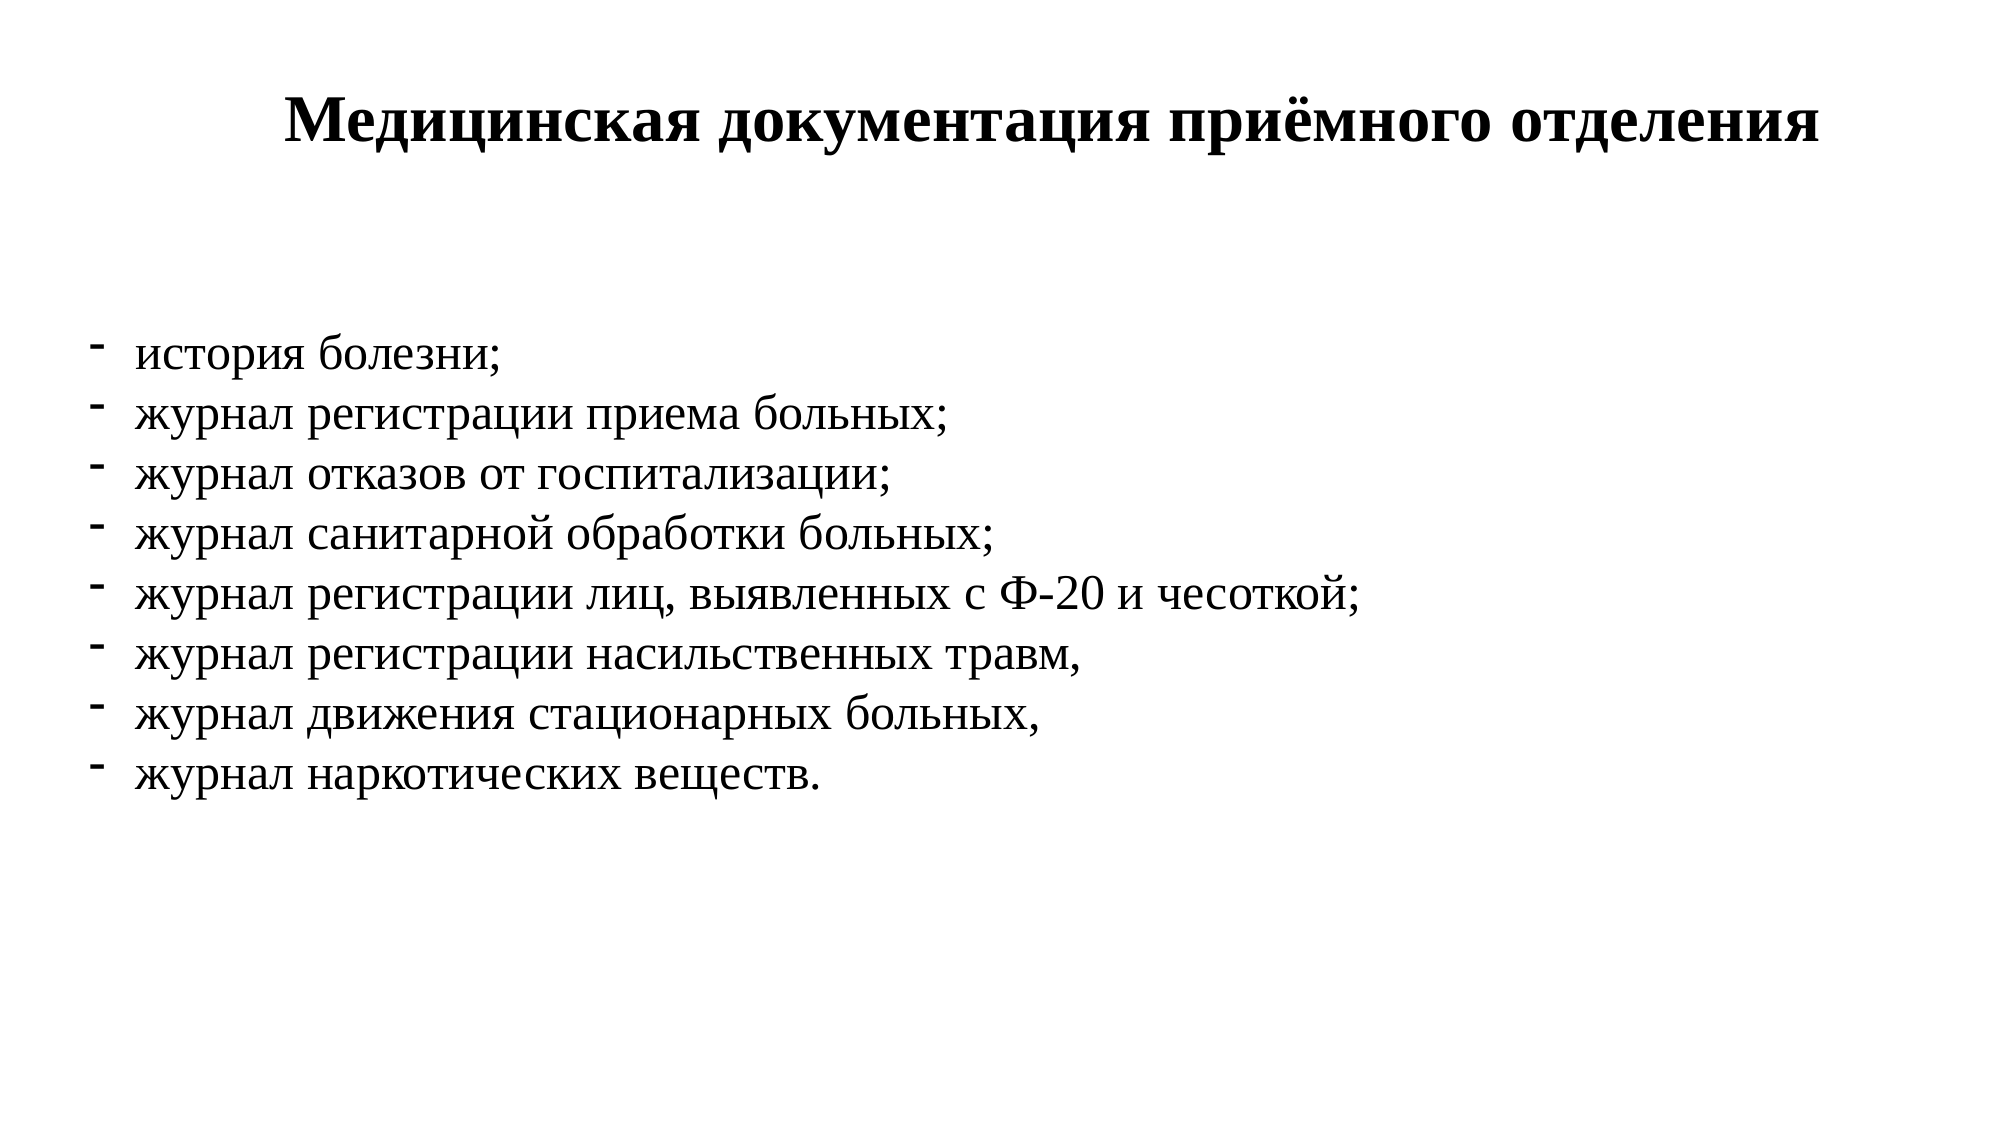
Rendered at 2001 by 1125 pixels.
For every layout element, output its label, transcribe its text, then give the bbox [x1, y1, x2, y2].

text_box Медицинская документация приёмного отделения [269, 67, 1838, 163]
text_box история болезни; журнал регистрации приема больных; журнал отказов от госпитализации; журнал санитарной обработки больных; журнал регистрации лиц, выявленных с Ф-20 и чесоткой; журнал регистрации насильственных травм, журнал движения стационарных больных, журнал наркотических веществ. [74, 312, 1837, 808]
